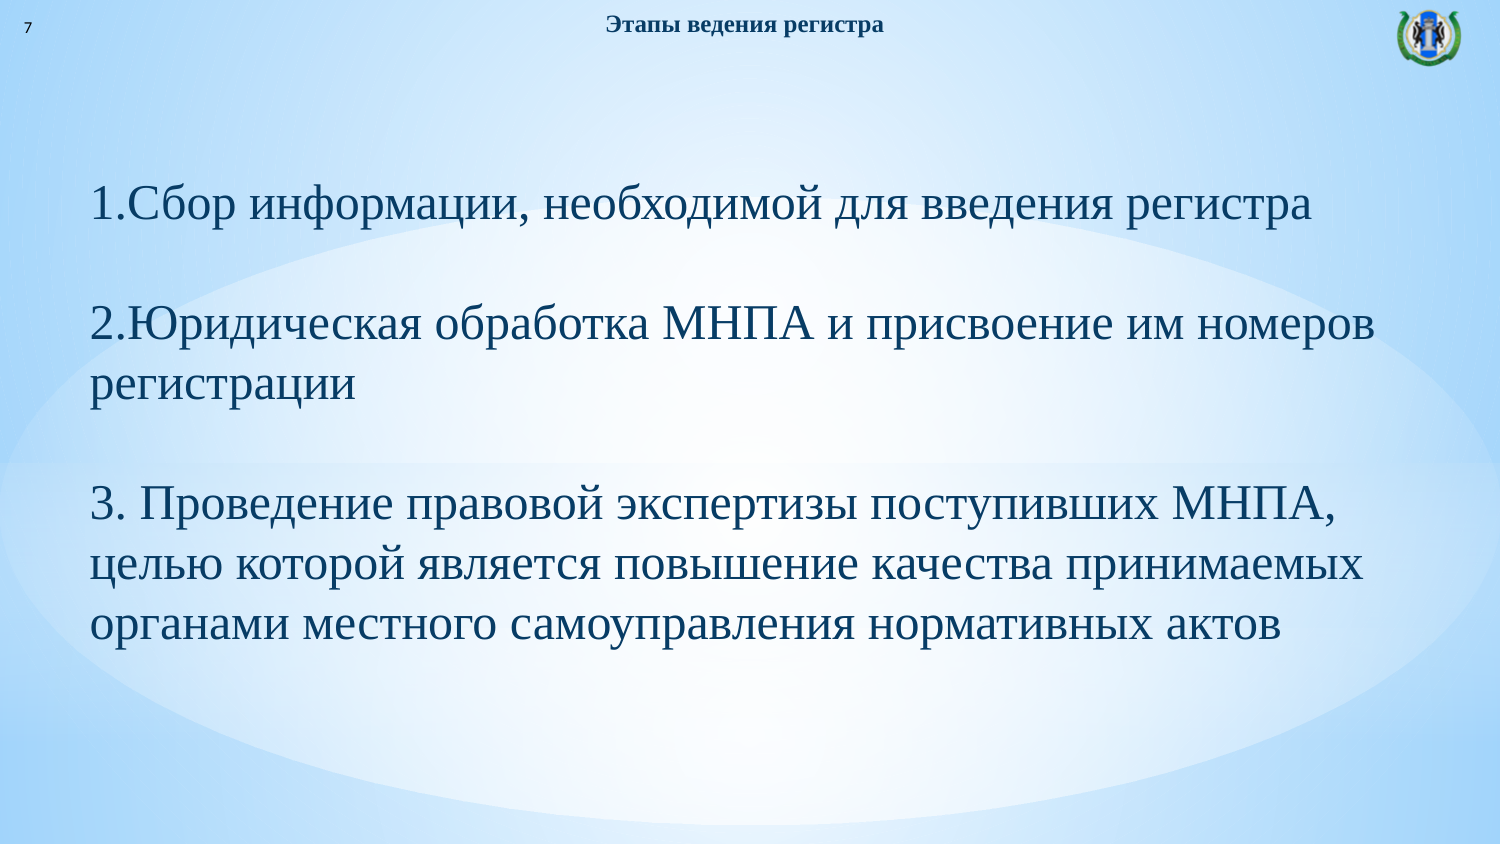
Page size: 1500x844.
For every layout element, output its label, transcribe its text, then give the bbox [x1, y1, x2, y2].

text_box Этапы ведения регистра [124, 0, 1366, 45]
picture [1396, 8, 1462, 67]
slide_number 7 [3, 4, 54, 50]
text_box 1.Сбор информации, необходимой для введения регистра 2.Юридическая обработка МНПА и присвоение им номеров регистрации 3. Проведение правовой экспертизы поступивших МНПА, целью которой является повышение качества принимаемых органами местного самоуправления нормативных актов [74, 161, 1462, 680]
